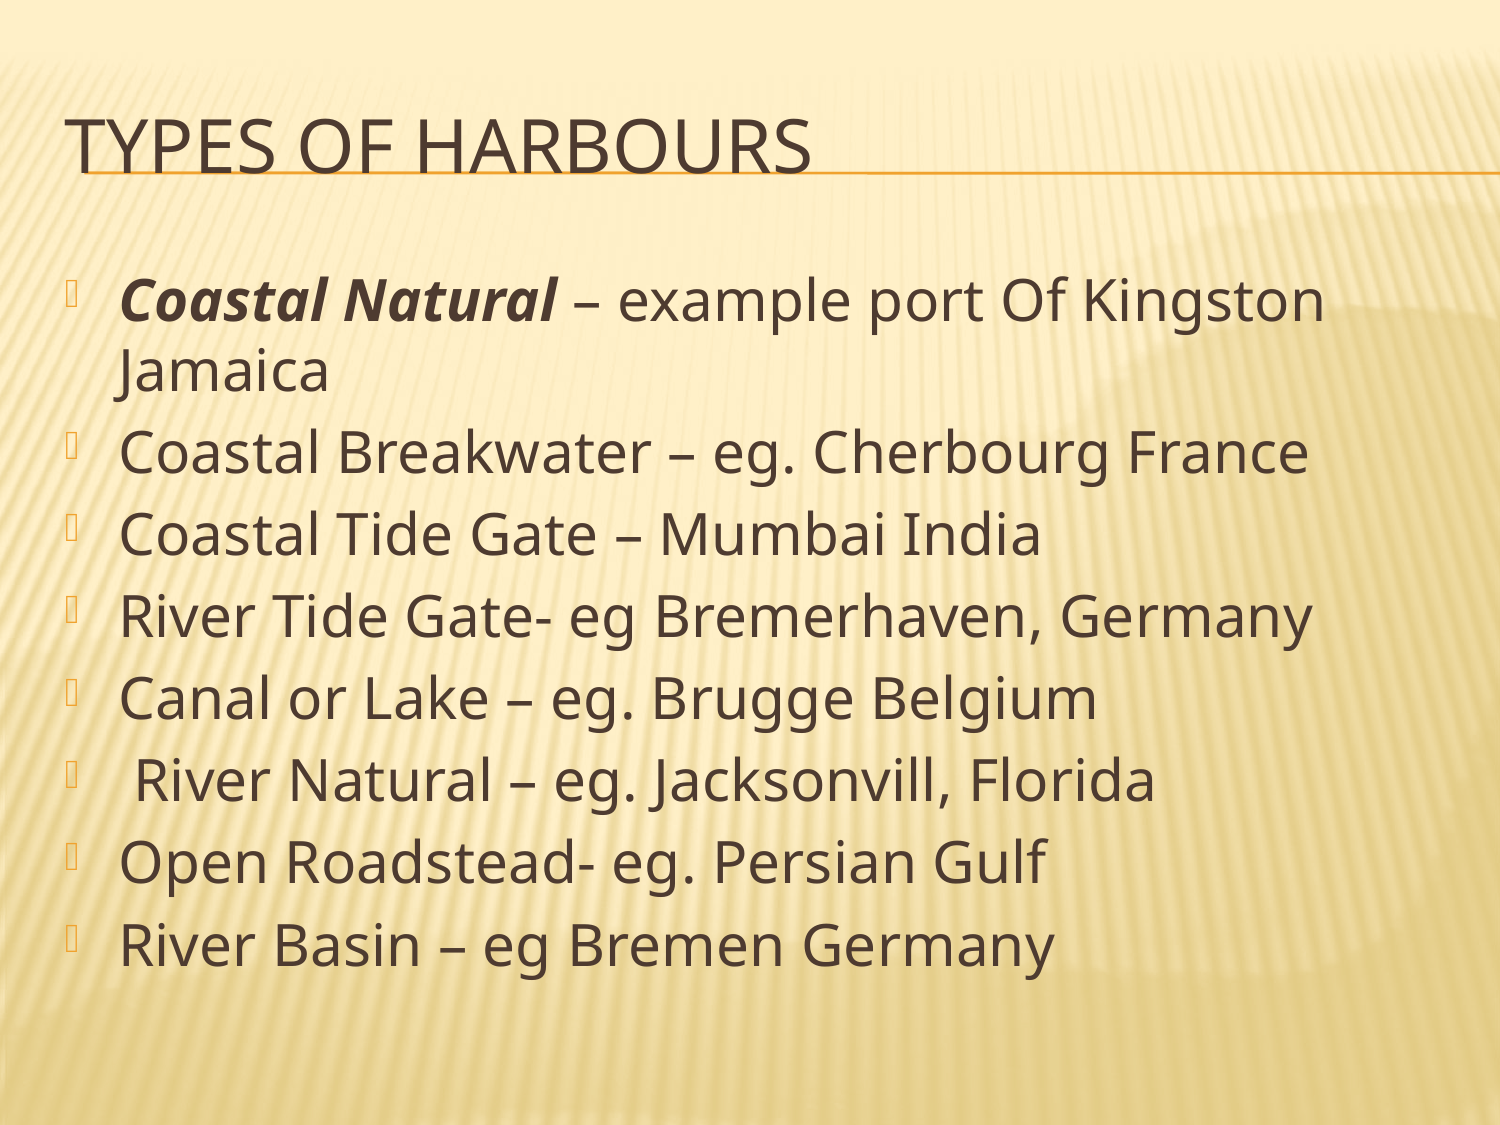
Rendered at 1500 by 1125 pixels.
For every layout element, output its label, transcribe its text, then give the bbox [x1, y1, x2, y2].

list Coastal Natural – example port Of Kingston Jamaica Coastal Breakwater – eg. Cherbourg France Coastal Tide Gate – Mumbai India River Tide Gate- eg Bremerhaven, Germany Canal or Lake – eg. Brugge Belgium River Natural – eg. Jacksonvill, Florida Open Roadstead- eg. Persian Gulf River Basin – eg Bremen Germany [50, 254, 1475, 998]
title Types of Harbours [50, 75, 1475, 213]
